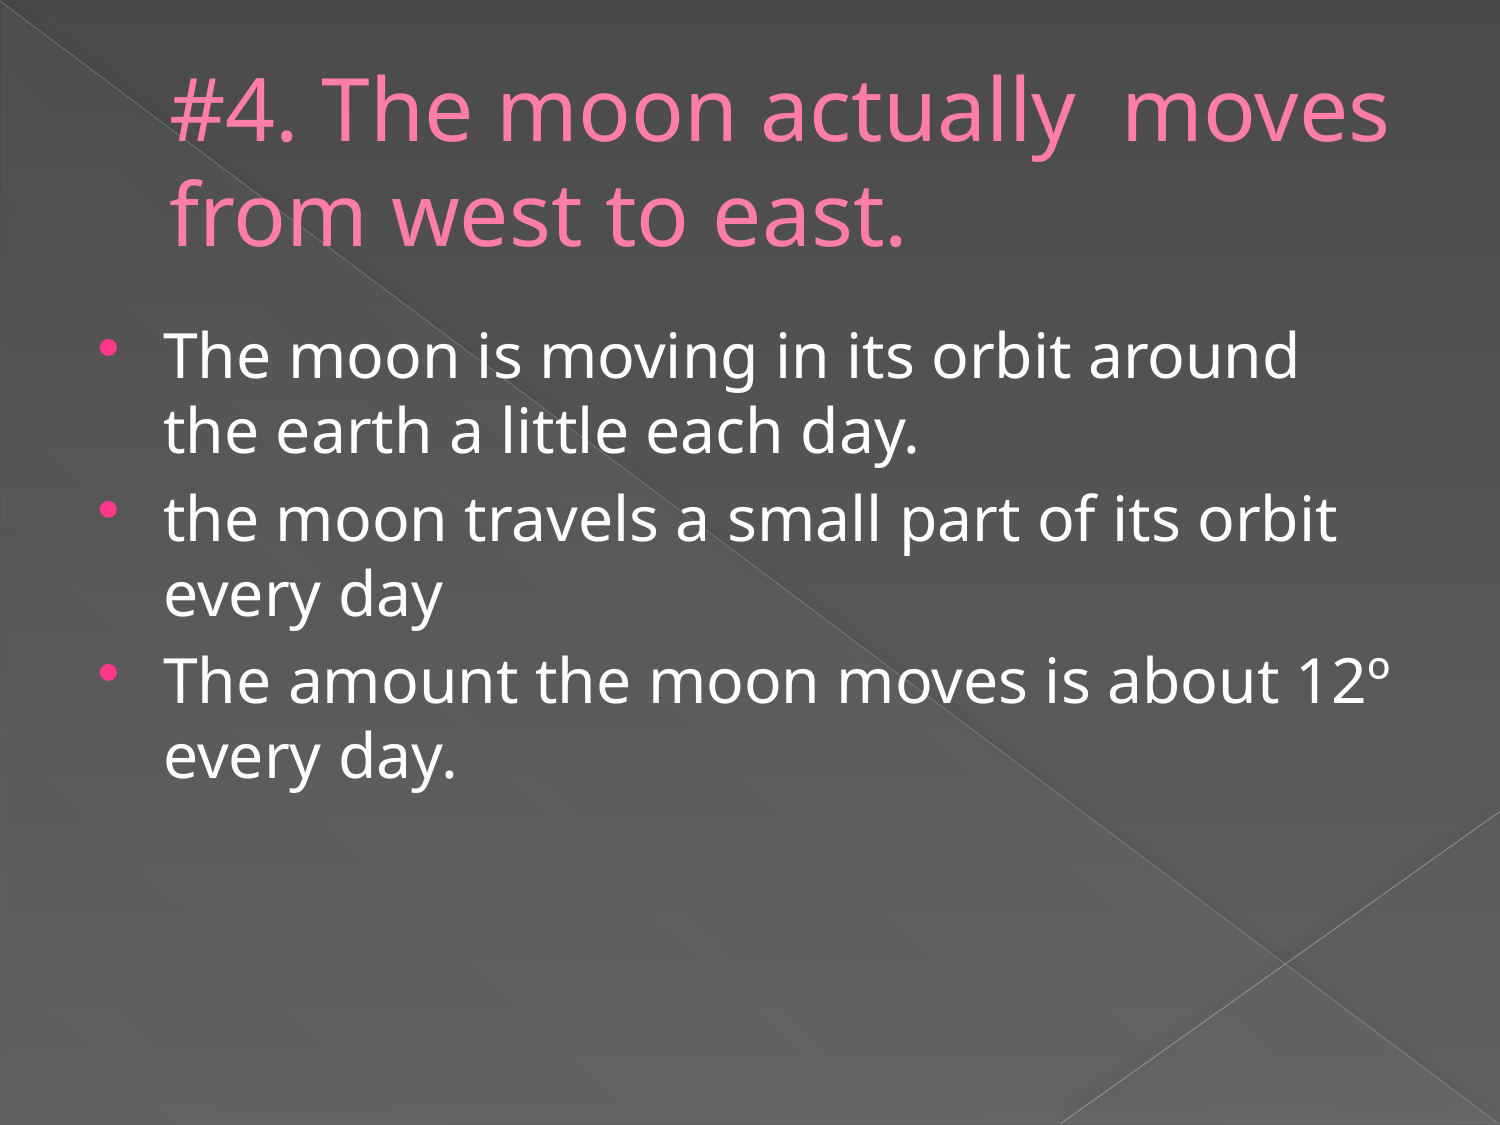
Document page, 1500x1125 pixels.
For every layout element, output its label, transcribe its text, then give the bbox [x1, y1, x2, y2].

list The moon is moving in its orbit around the earth a little each day. the moon travels a small part of its orbit every day The amount the moon moves is about 12º every day. [75, 308, 1425, 1059]
title #4. The moon actually moves from west to east. [75, 43, 1425, 274]
